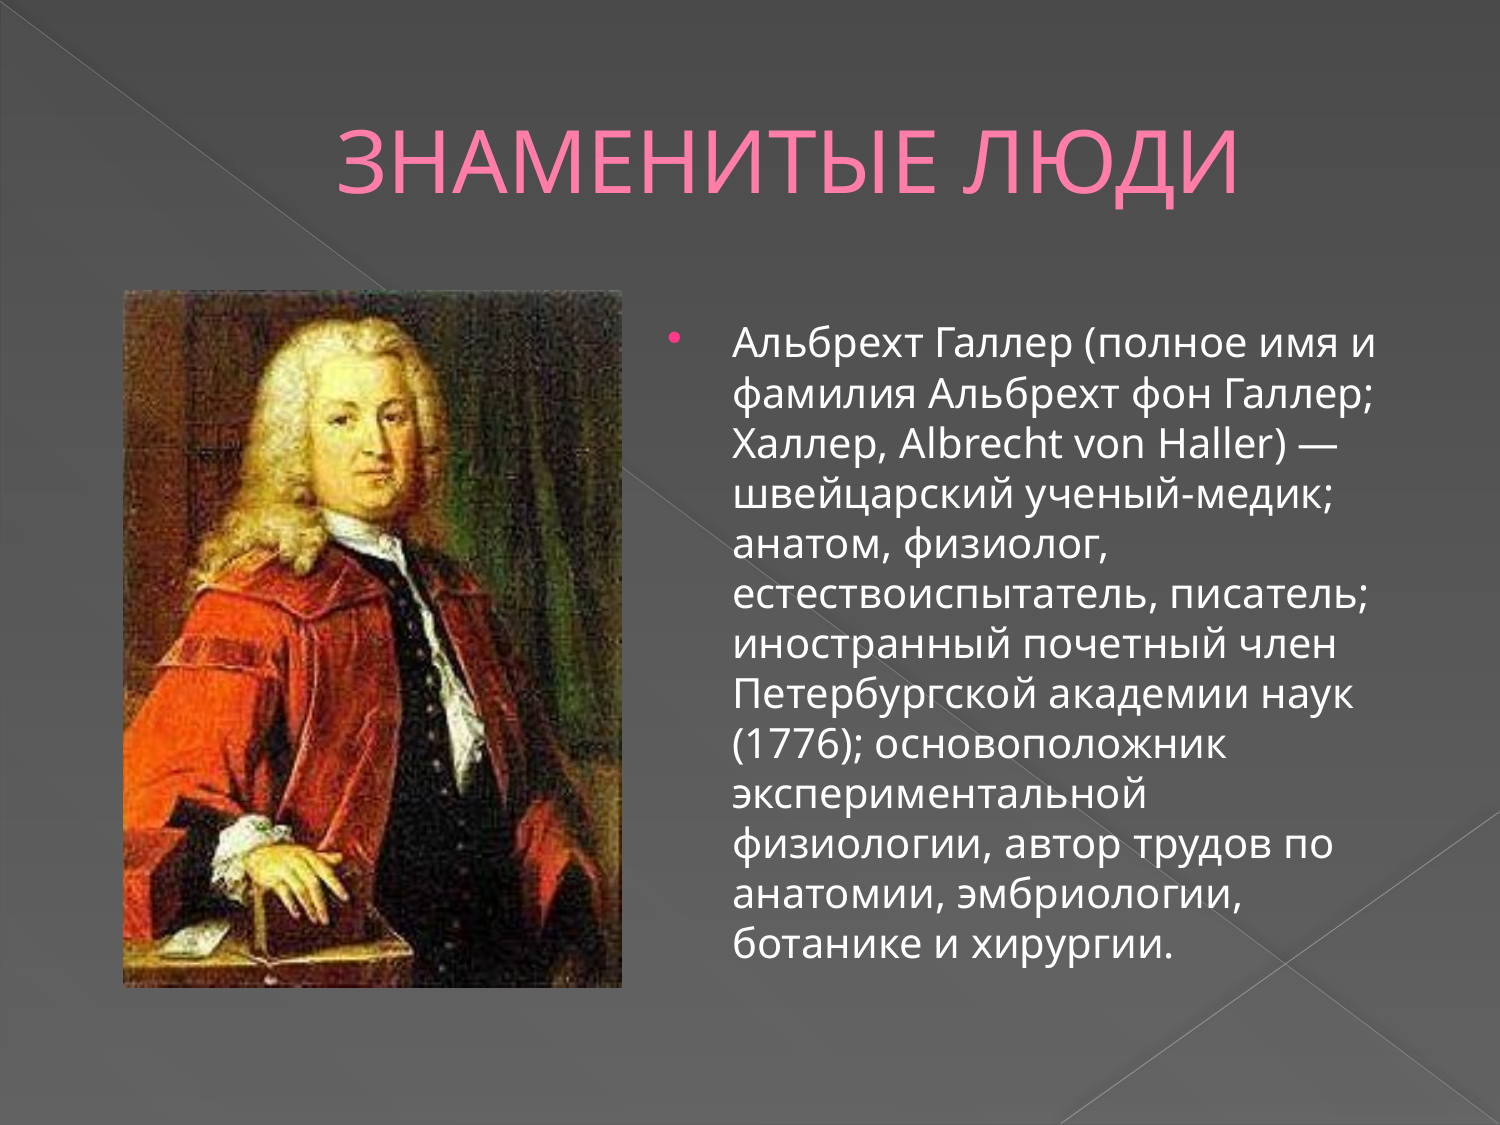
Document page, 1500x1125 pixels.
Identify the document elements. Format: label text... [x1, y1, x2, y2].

picture [123, 290, 622, 988]
list Альбрехт Галлер (полное имя и фамилия Альбрехт фон Галлер; Халлер, Albrecht von Haller) — швейцарский ученый-медик; анатом, физиолог, естествоиспытатель, писатель; иностранный почетный член Петербургской академии наук (1776); основоположник экспериментальной физиологии, автор трудов по анатомии, эмбриологии, ботанике и хирургии. [643, 308, 1425, 1059]
title ЗНАМЕНИТЫЕ ЛЮДИ [75, 43, 1425, 274]
